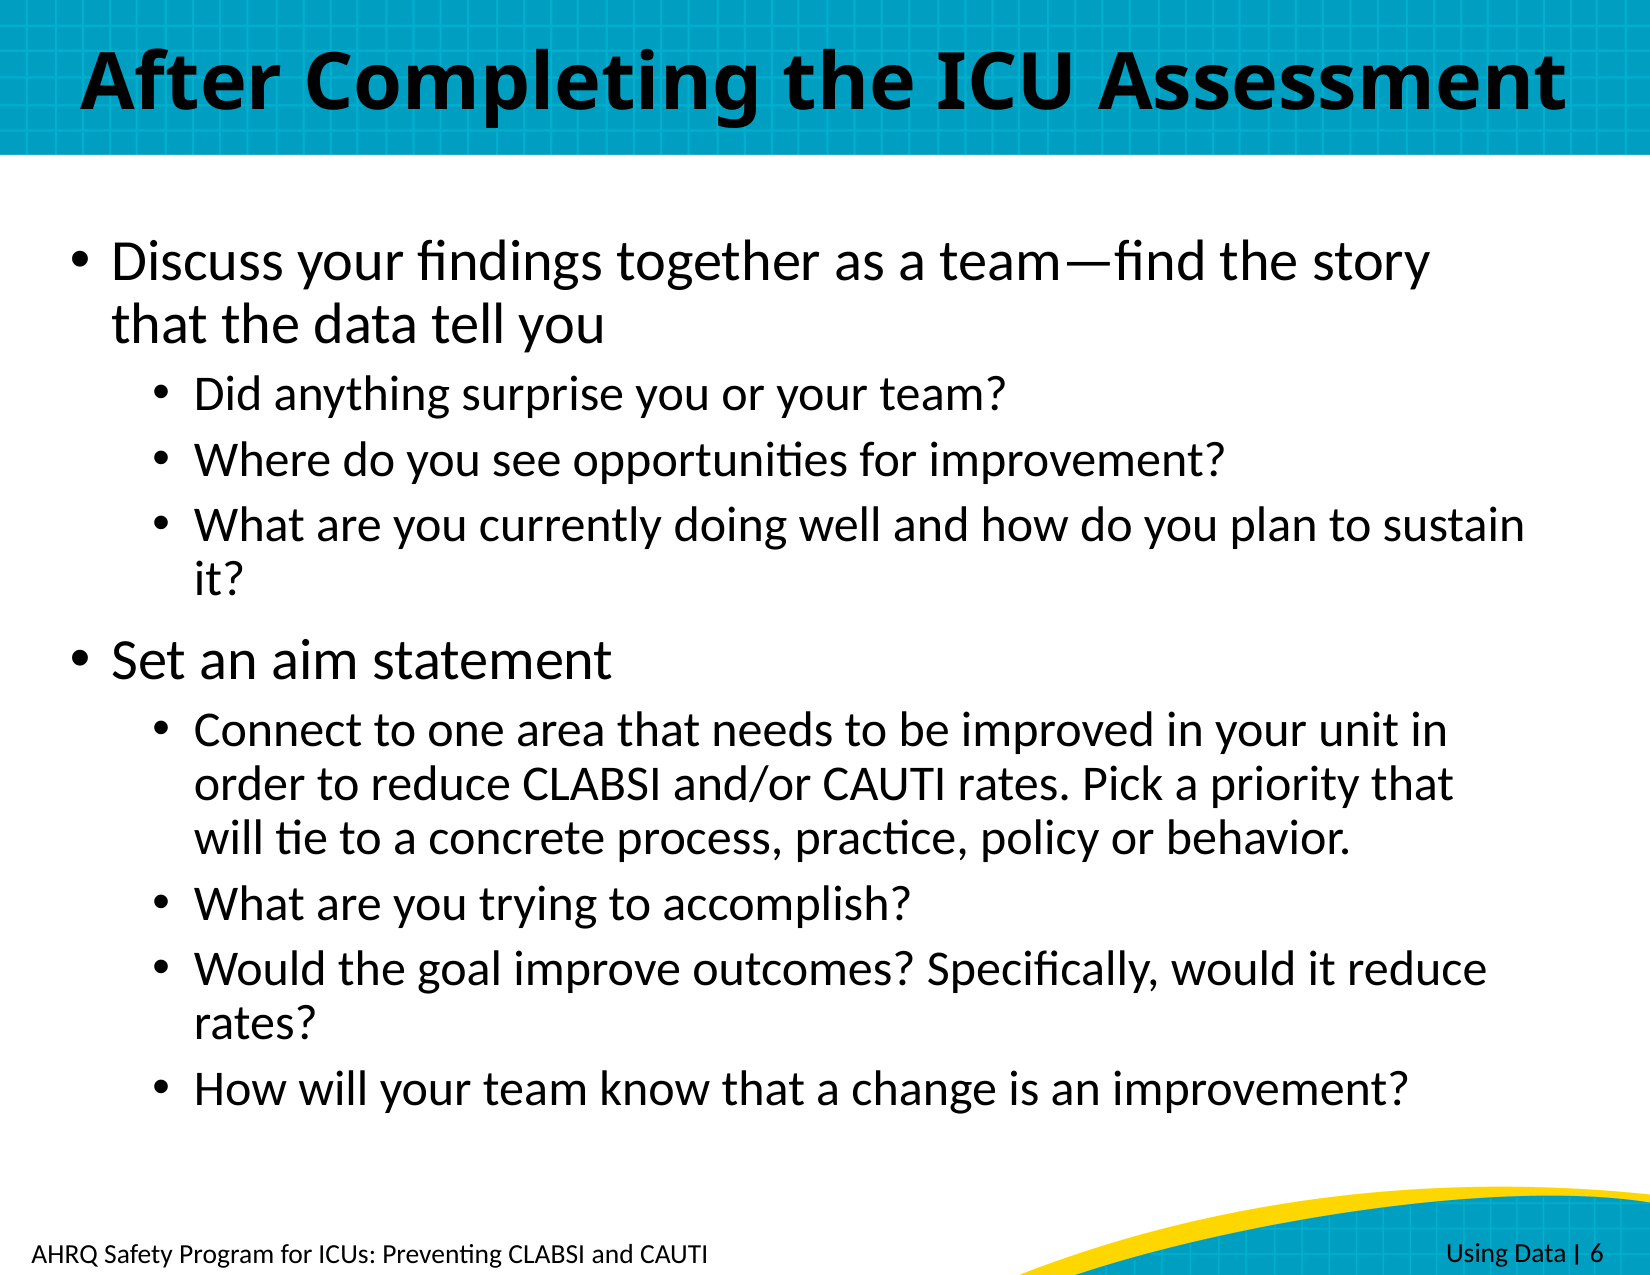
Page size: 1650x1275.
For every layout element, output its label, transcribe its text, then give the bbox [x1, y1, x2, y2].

slide_number Using Data ׀ 6 [1248, 1215, 1619, 1275]
list Discuss your findings together as a team—find the story that the data tell you Did anything surprise you or your team? Where do you see opportunities for improvement? What are you currently doing well and how do you plan to sustain it? Set an aim statement Connect to one area that needs to be improved in your unit in order to reduce CLABSI and/or CAUTI rates. Pick a priority that will tie to a concrete process, practice, policy or behavior. What are you trying to accomplish? Would the goal improve outcomes? Specifically, would it reduce rates? How will your team know that a change is an improvement? [55, 222, 1551, 1144]
footer AHRQ Safety Program for ICUs: Preventing CLABSI and CAUTI [0, 1222, 767, 1275]
title After Completing the ICU Assessment [0, 2, 1650, 166]
picture [0, 166, 1650, 1275]
